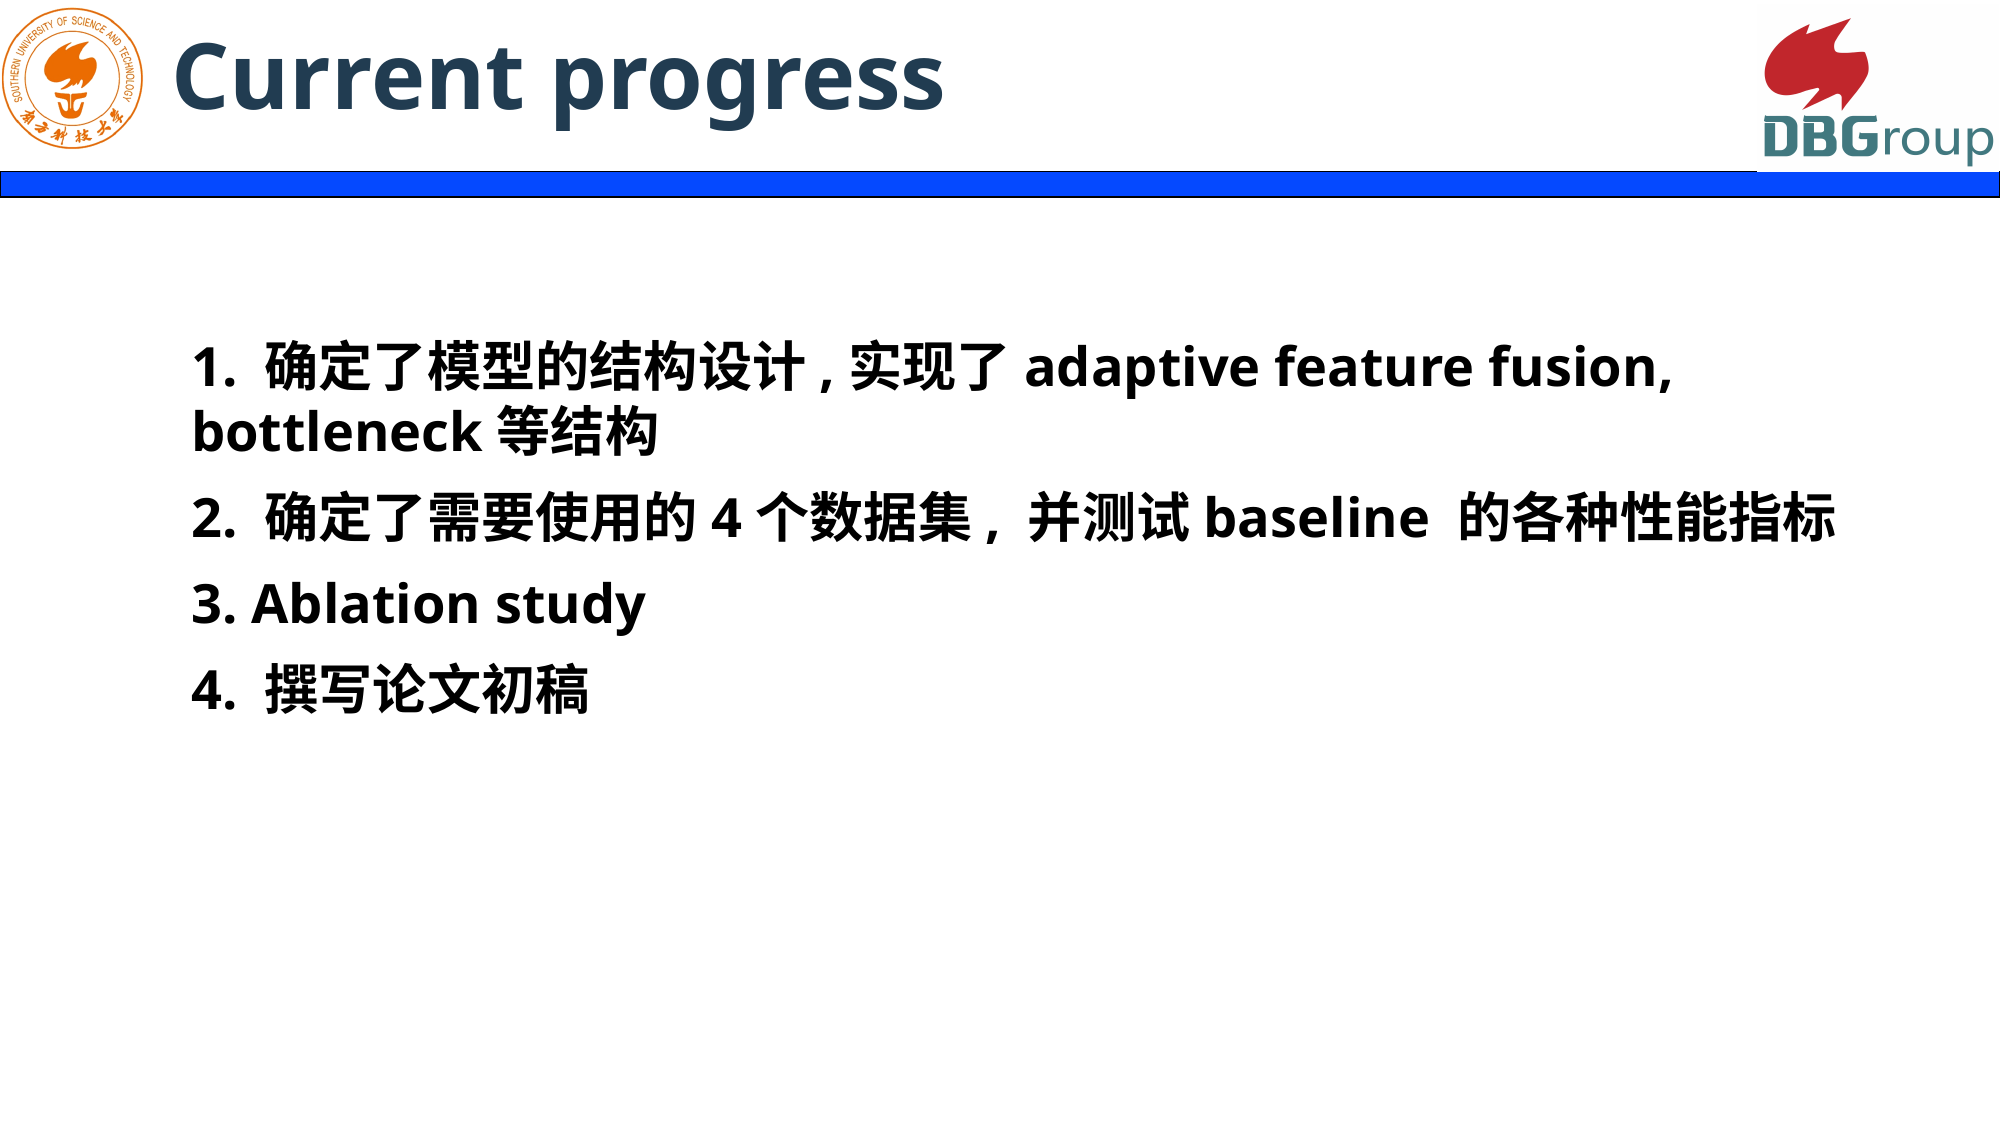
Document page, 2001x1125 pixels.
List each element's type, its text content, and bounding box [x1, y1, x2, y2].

picture [1, 6, 144, 151]
text_box [0, 171, 2000, 198]
text_box 1. 确定了模型的结构设计,实现了adaptive feature fusion, bottleneck等结构 2. 确定了需要使用的4个数据集, 并测试baseline 的各种性能指标 3. Ablation study 4. 撰写论文初稿 [162, 324, 1888, 1039]
text_box Current progress [156, 3, 1441, 157]
picture [1757, 4, 1999, 172]
